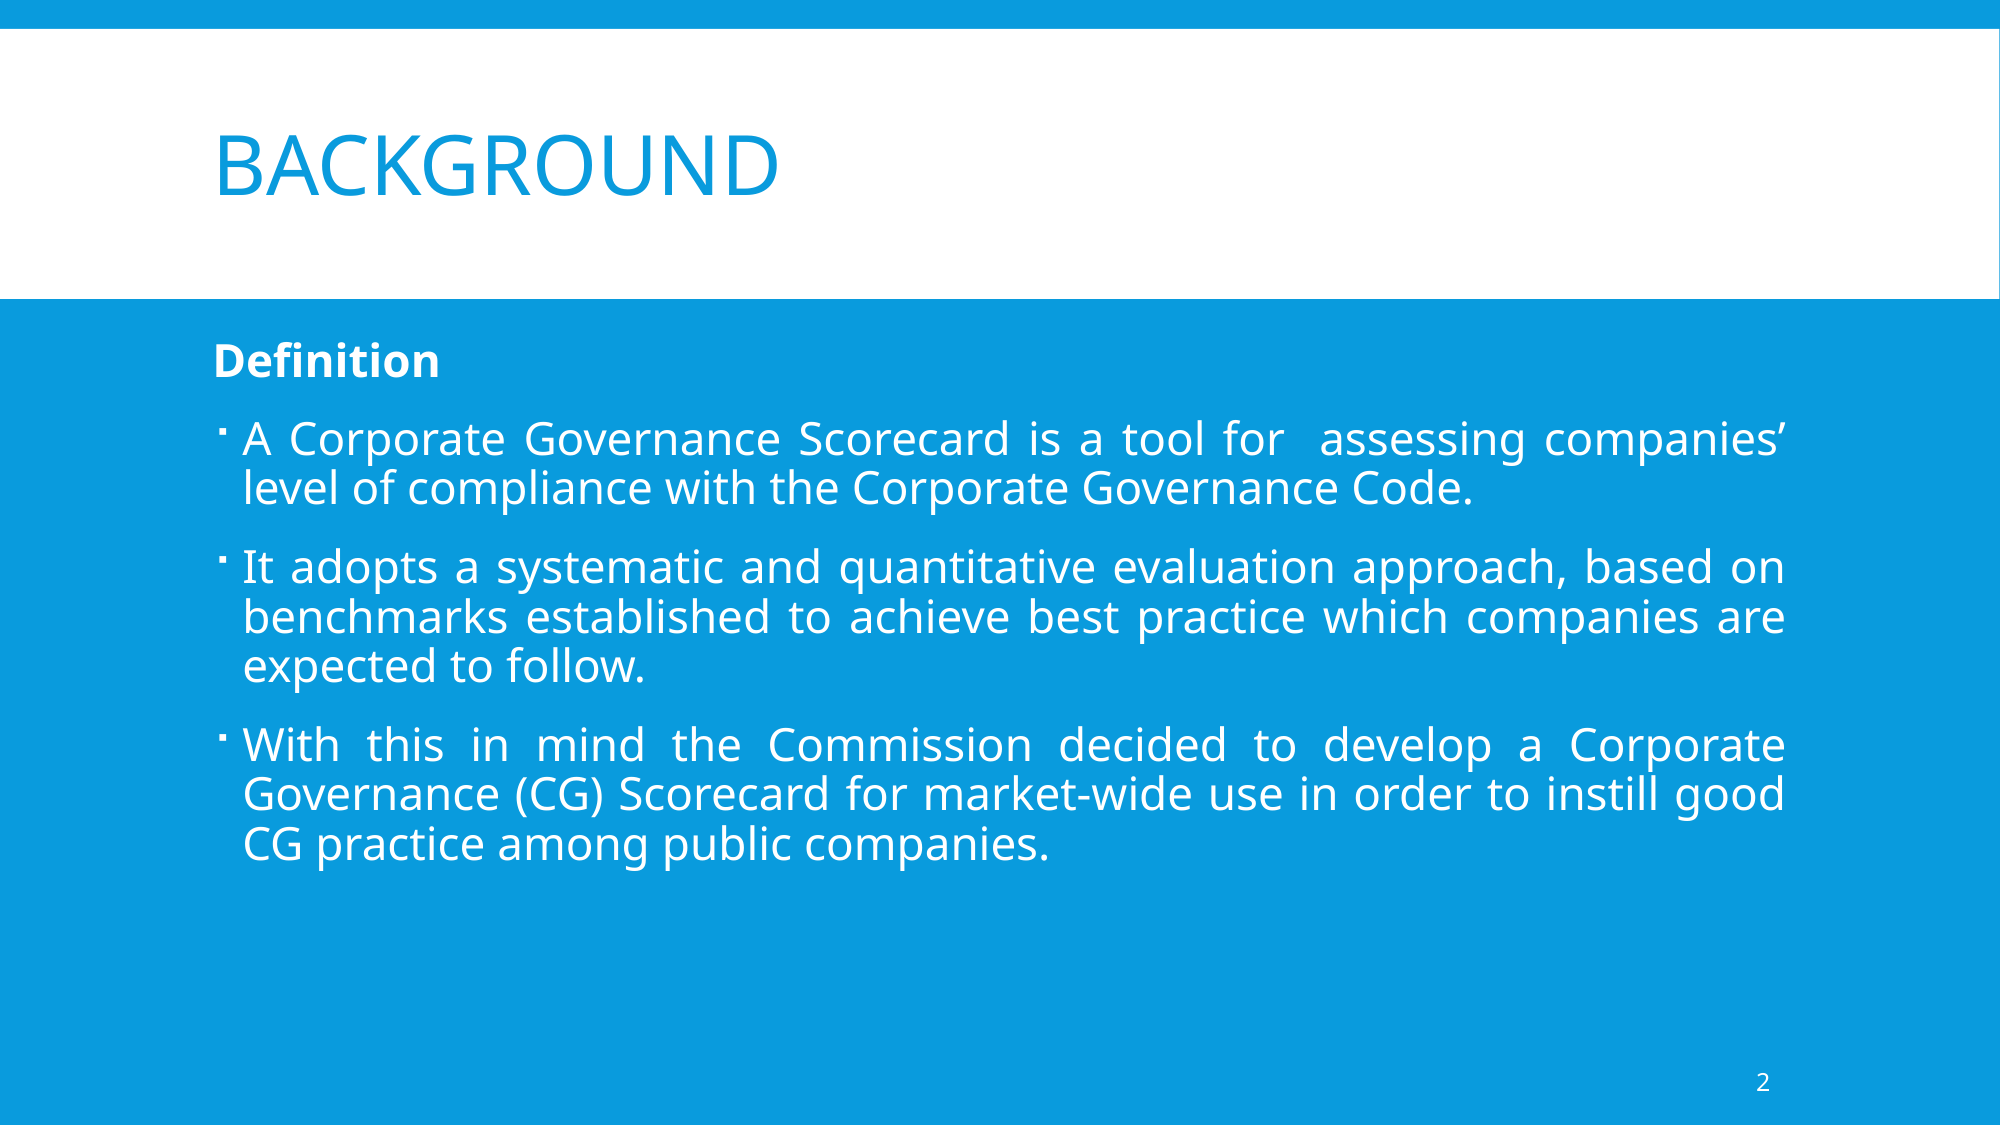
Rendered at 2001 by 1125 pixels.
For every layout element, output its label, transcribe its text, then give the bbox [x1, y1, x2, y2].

slide_number 2 [1748, 1053, 1904, 1114]
title BACKGROUND [197, 46, 1803, 295]
list Definition A Corporate Governance Scorecard is a tool for assessing companies’ level of compliance with the Corporate Governance Code. It adopts a systematic and quantitative evaluation approach, based on benchmarks established to achieve best practice which companies are expected to follow. With this in mind the Commission decided to develop a Corporate Governance (CG) Scorecard for market-wide use in order to instill good CG practice among public companies. [197, 329, 1803, 1020]
